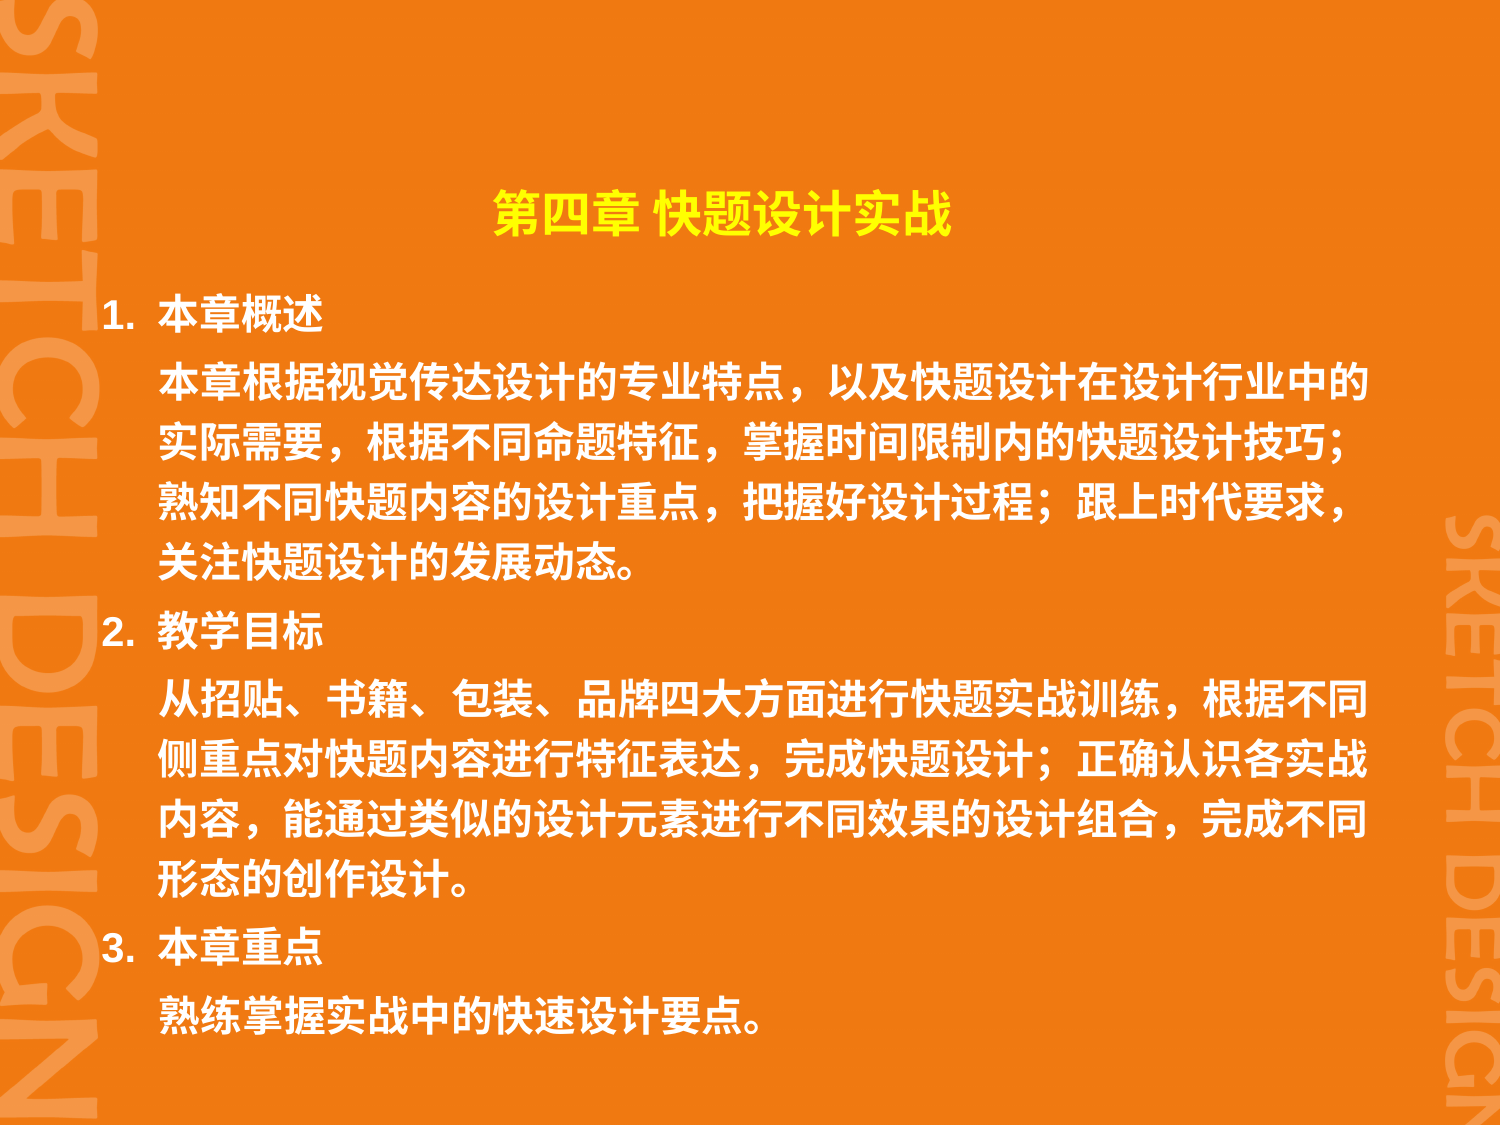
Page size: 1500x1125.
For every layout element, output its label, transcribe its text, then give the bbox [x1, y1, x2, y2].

title 第四章 快题设计实战 [88, 104, 1440, 293]
list 1. 本章概述 本章根据视觉传达设计的专业特点，以及快题设计在设计行业中的实际需要，根据不同命题特征，掌握时间限制内的快题设计技巧；熟知不同快题内容的设计重点，把握好设计过程；跟上时代要求，关注快题设计的发展动态。 2. 教学目标 从招贴、书籍、包装、品牌四大方面进行快题实战训练，根据不同侧重点对快题内容进行特征表达，完成快题设计；正确认识各实战内容，能通过类似的设计元素进行不同效果的设计组合，完成不同形态的创作设计。 3. 本章重点 熟练掌握实战中的快速设计要点。 [86, 270, 1415, 1056]
picture [0, 0, 1500, 1125]
